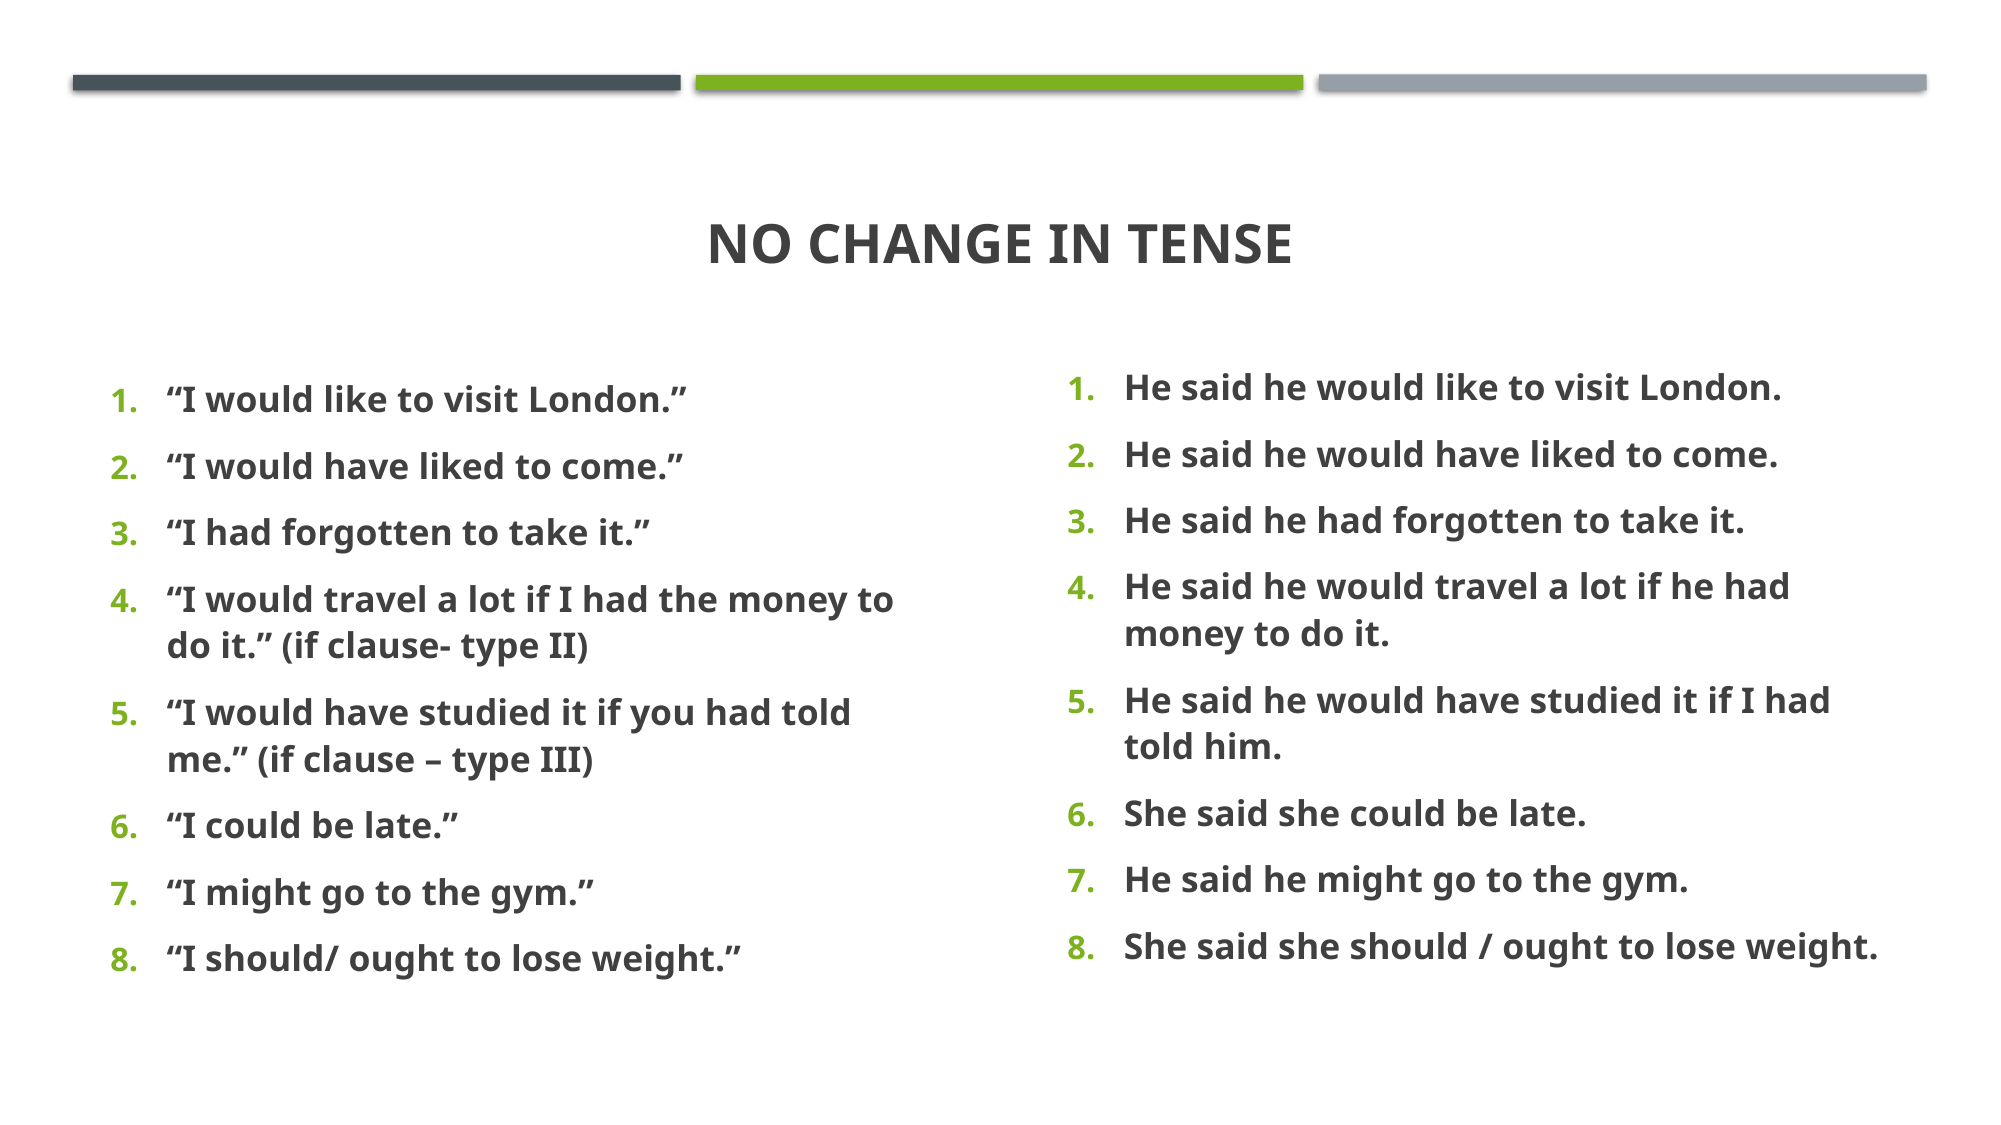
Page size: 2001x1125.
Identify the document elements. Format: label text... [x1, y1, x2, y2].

title NO CHANGE IN TENSE [95, 119, 1905, 282]
list He said he would like to visit London. He said he would have liked to come. He said he had forgotten to take it. He said he would travel a lot if he had money to do it. He said he would have studied it if I had told him. She said she could be late. He said he might go to the gym. She said she should / ought to lose weight. [1052, 302, 1905, 1092]
list “I would like to visit London.” “I would have liked to come.” “I had forgotten to take it.” “I would travel a lot if I had the money to do it.” (if clause- type II) “I would have studied it if you had told me.” (if clause – type III) “I could be late.” “I might go to the gym.” “I should/ ought to lose weight.” [95, 365, 948, 1029]
